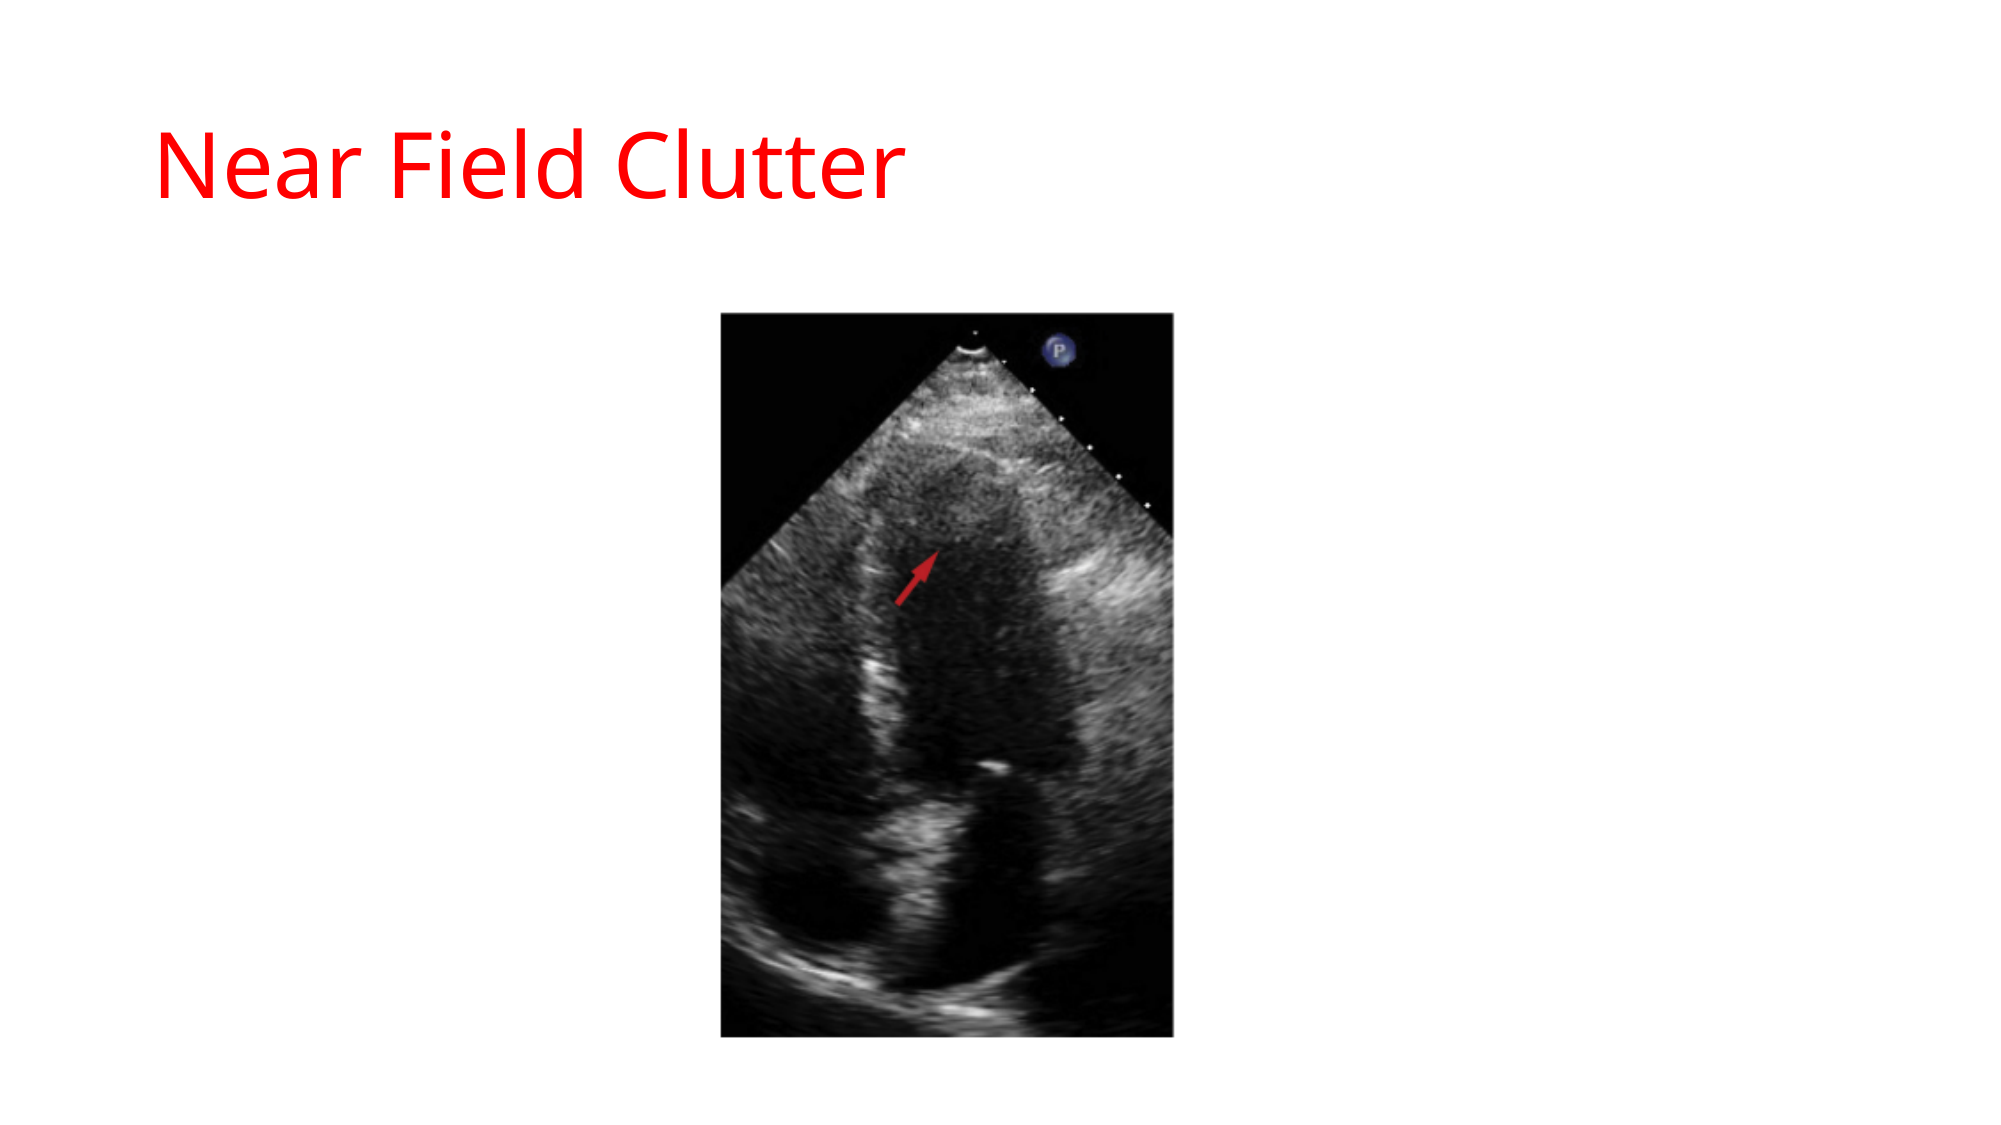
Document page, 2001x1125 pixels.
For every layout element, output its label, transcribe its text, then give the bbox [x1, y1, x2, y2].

picture [674, 299, 1233, 1044]
title Near Field Clutter [137, 59, 1863, 278]
